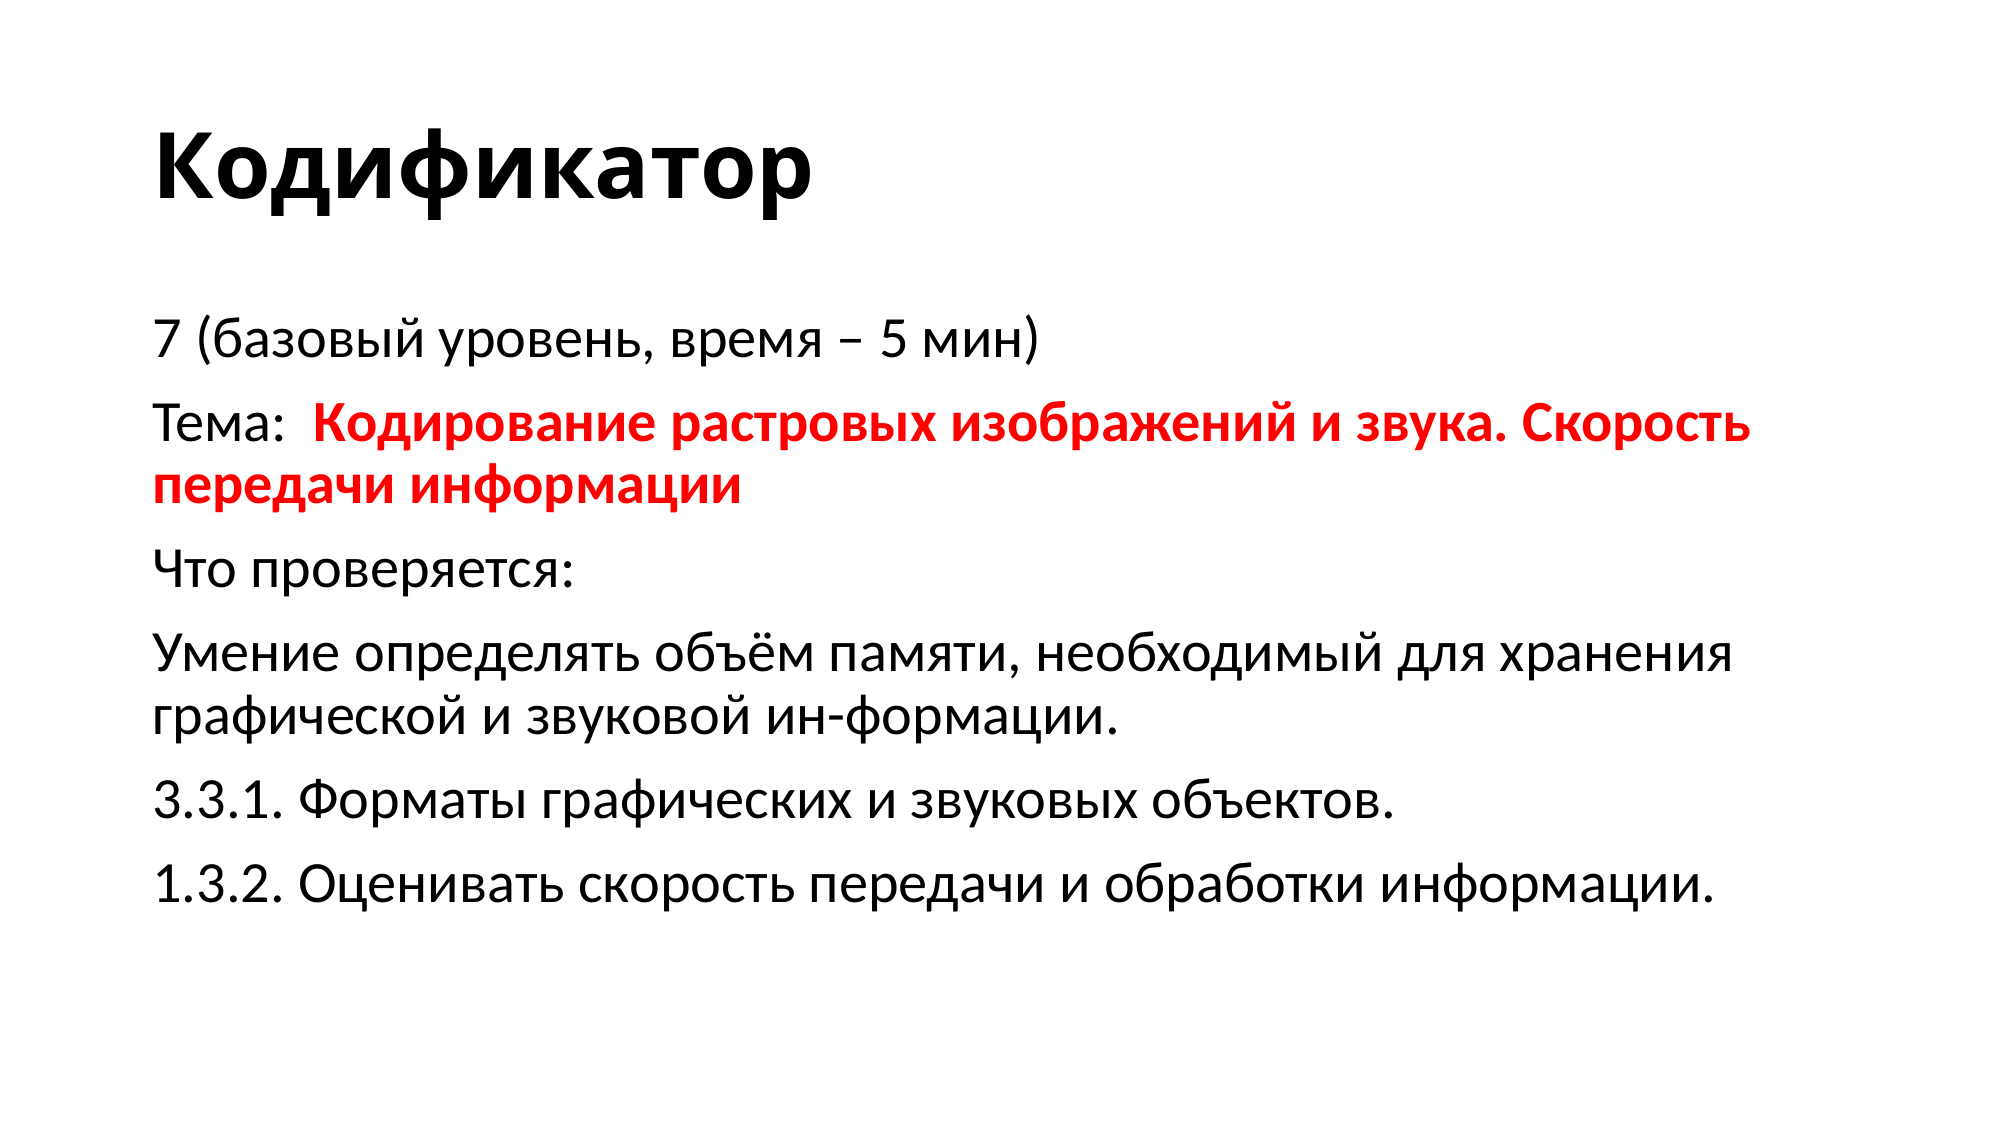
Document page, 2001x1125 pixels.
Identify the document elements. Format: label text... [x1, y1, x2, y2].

title Кодификатор [137, 59, 1863, 278]
list 7 (базовый уровень, время – 5 мин) Тема: Кодирование растровых изображений и звука. Скорость передачи информации Что проверяется: Умение определять объём памяти, необходимый для хранения графической и звуковой ин-формации. 3.3.1. Форматы графических и звуковых объектов. 1.3.2. Оценивать скорость передачи и обработки информации. [137, 299, 1863, 1014]
